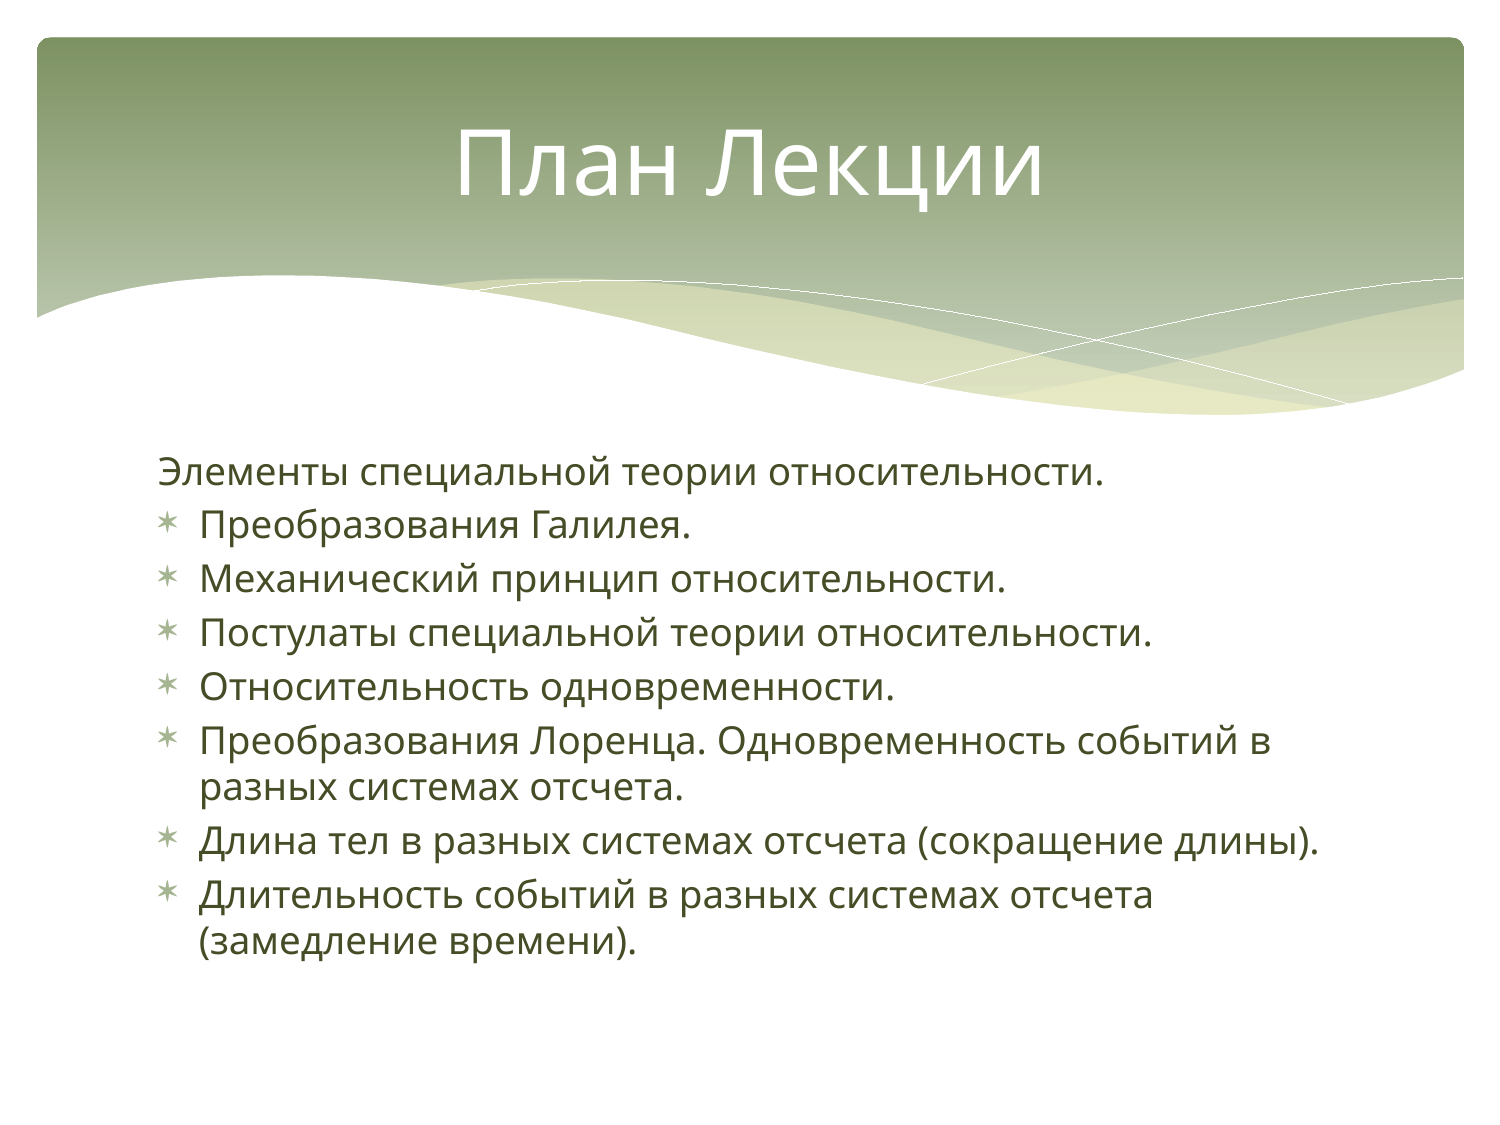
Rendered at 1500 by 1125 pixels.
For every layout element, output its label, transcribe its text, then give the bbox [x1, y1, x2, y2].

title План Лекции [75, 55, 1425, 261]
list Элементы специальной теории относительности. Преобразования Галилея. Механический принцип относительности. Постулаты специальной теории относительности. Относительность одновременности. Преобразования Лоренца. Одновременность событий в разных системах отсчета. Длина тел в разных системах отсчета (сокращение длины). Длительность событий в разных системах отсчета (замедление времени). [143, 438, 1359, 1005]
